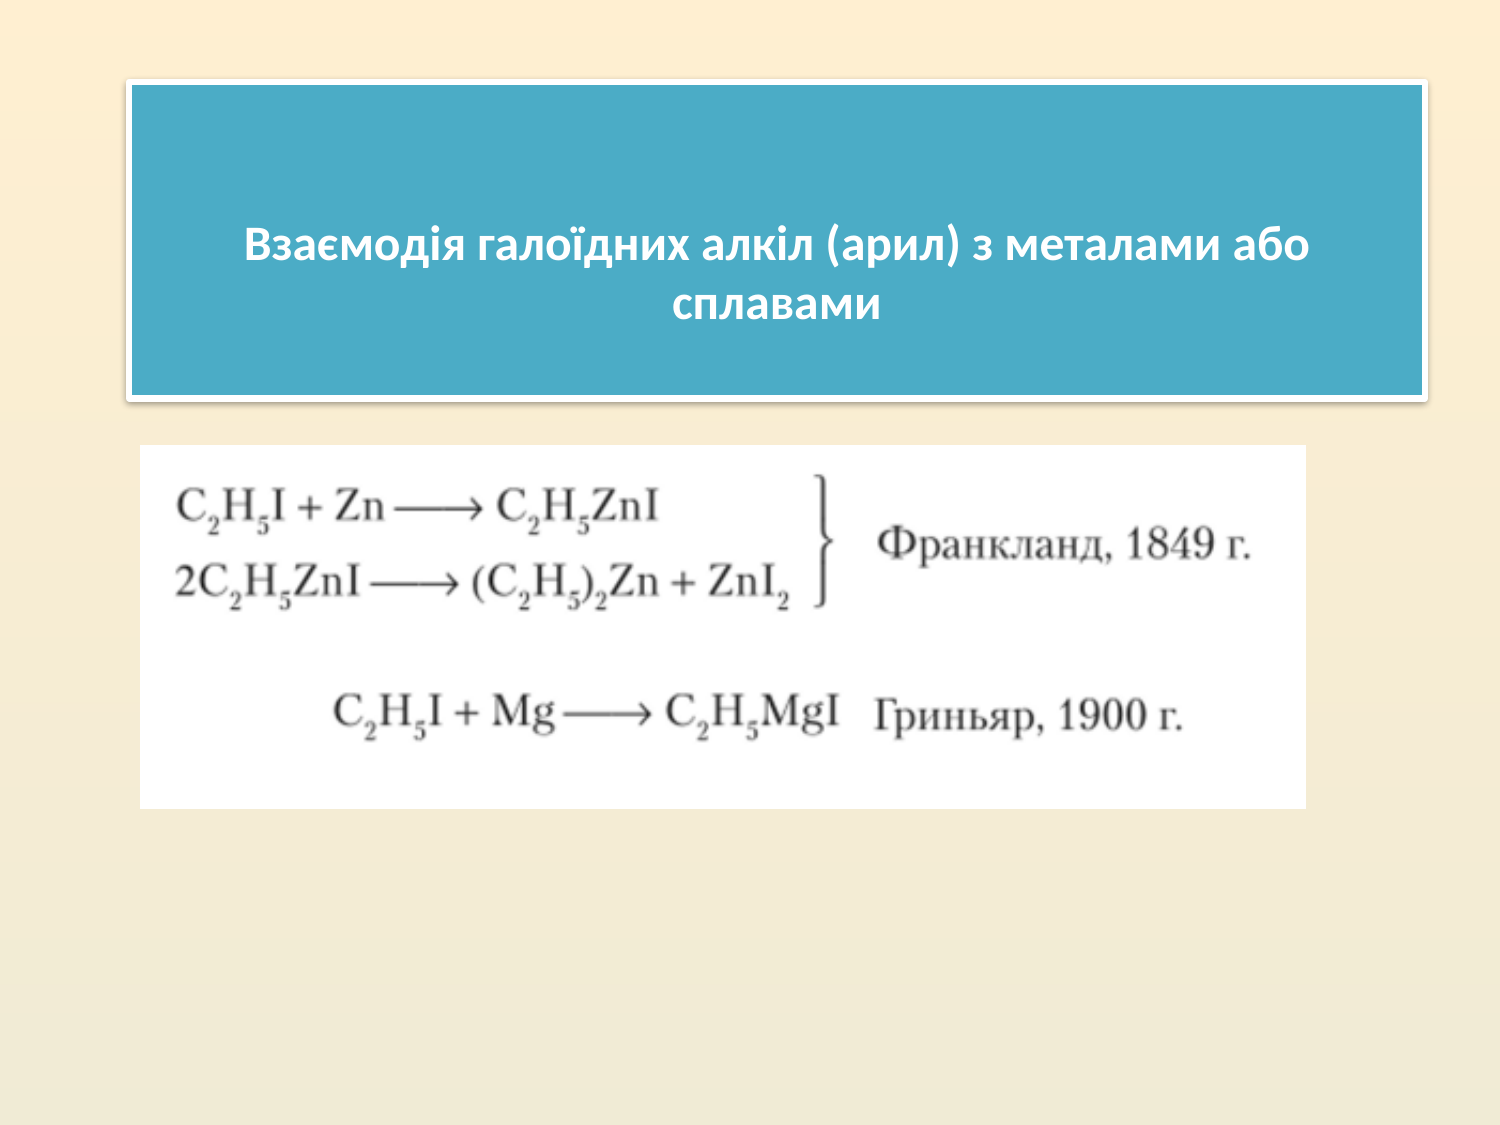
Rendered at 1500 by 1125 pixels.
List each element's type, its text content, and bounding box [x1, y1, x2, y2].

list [140, 445, 1306, 809]
title Взаємодія галоїдних алкіл (арил) з металами або сплавами [126, 79, 1428, 402]
